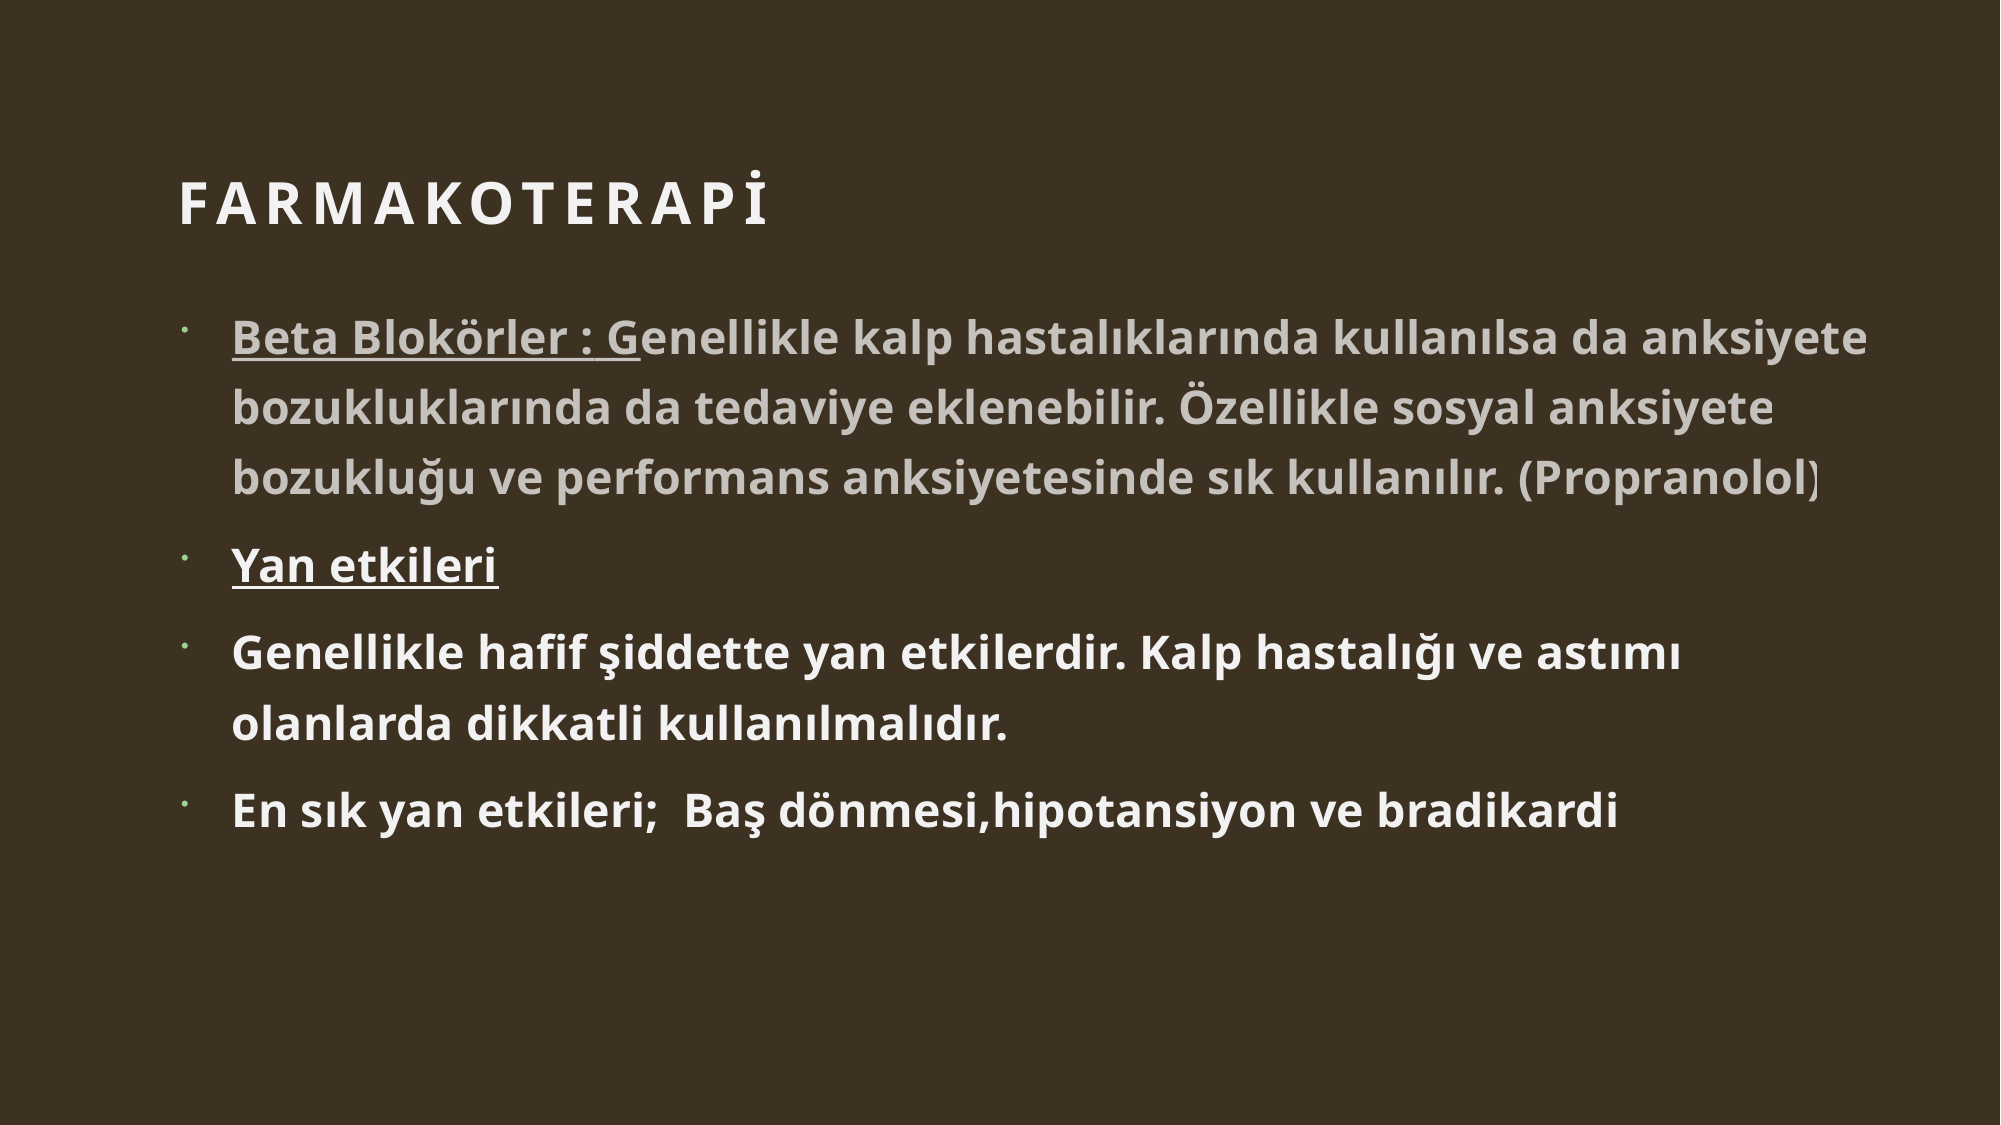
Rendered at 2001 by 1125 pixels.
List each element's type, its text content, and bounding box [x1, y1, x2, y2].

title FARMAKOTERAPİ [177, 165, 1822, 274]
list Beta Blokörler : Genellikle kalp hastalıklarında kullanılsa da anksiyete bozukluklarında da tedaviye eklenebilir. Özellikle sosyal anksiyete bozukluğu ve performans anksiyetesinde sık kullanılır. (Propranolol) Yan etkileri Genellikle hafif şiddette yan etkilerdir. Kalp hastalığı ve astımı olanlarda dikkatli kullanılmalıdır. En sık yan etkileri; Baş dönmesi,hipotansiyon ve bradikardi [177, 293, 1894, 1058]
